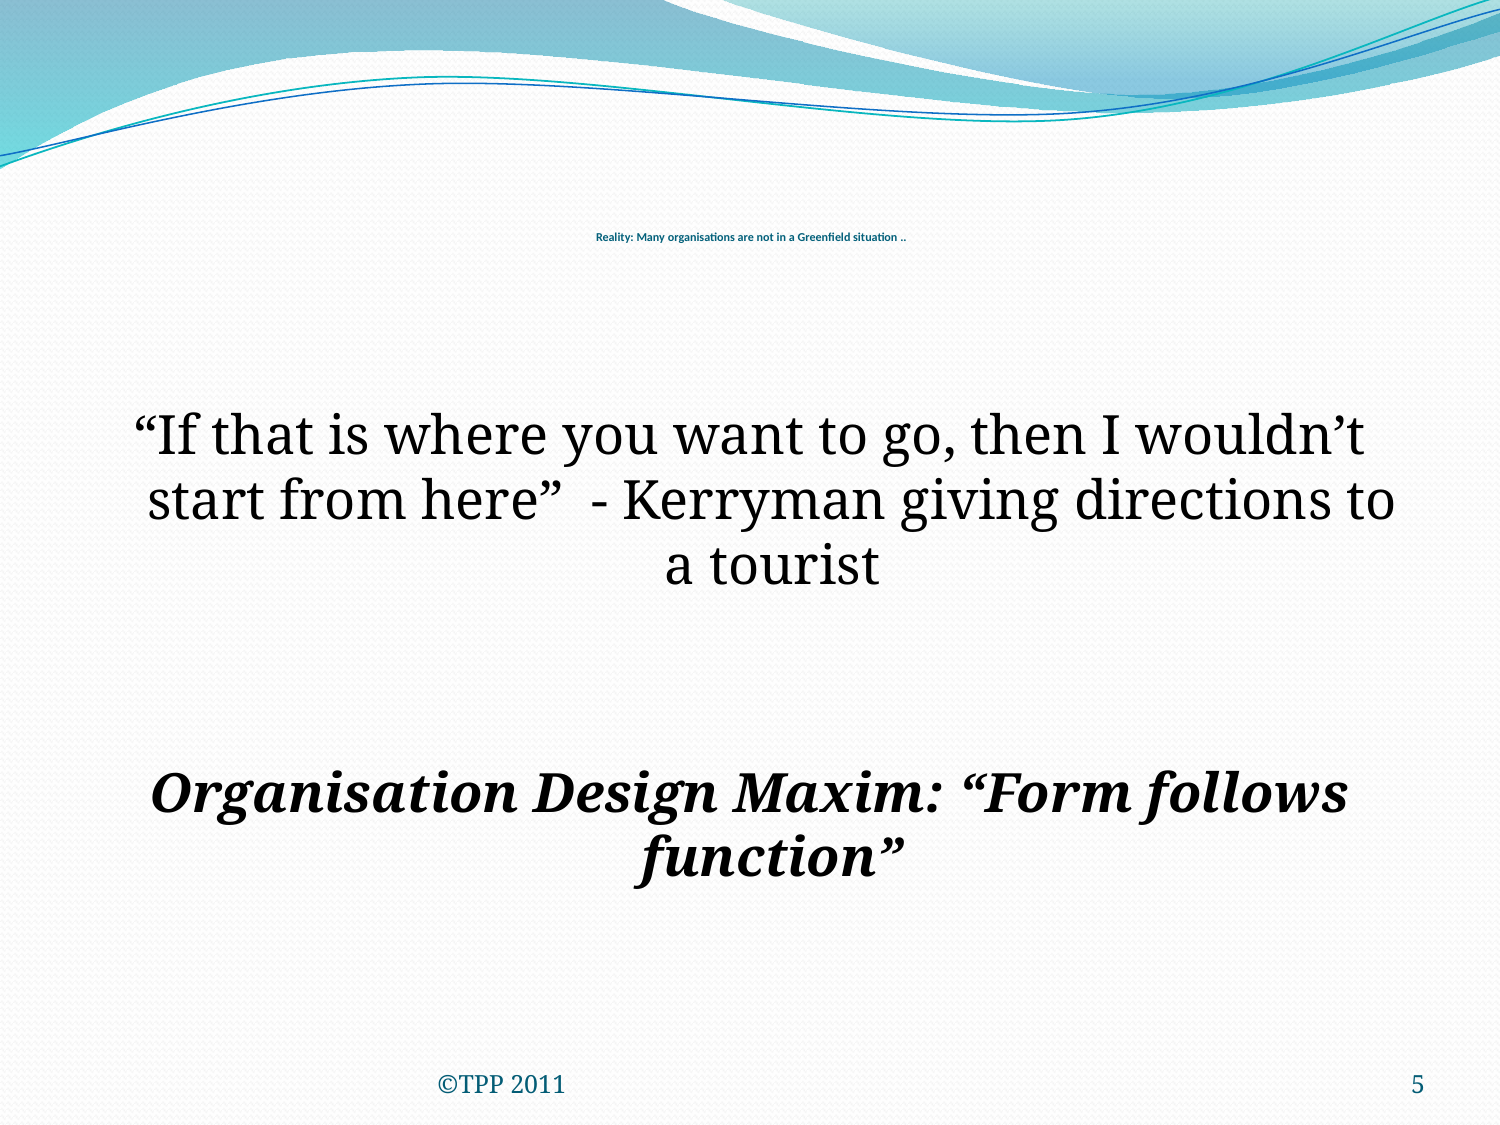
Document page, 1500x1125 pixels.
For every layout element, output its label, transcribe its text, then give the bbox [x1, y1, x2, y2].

slide_number 5 [1299, 1042, 1425, 1103]
title Reality: Many organisations are not in a Greenfield situation .. [75, 115, 1425, 244]
footer ©TPP 2011 [437, 1042, 988, 1103]
list “If that is where you want to go, then I wouldn’t start from here” - Kerryman giving directions to a tourist Organisation Design Maxim: “Form follows function” [75, 317, 1425, 1038]
